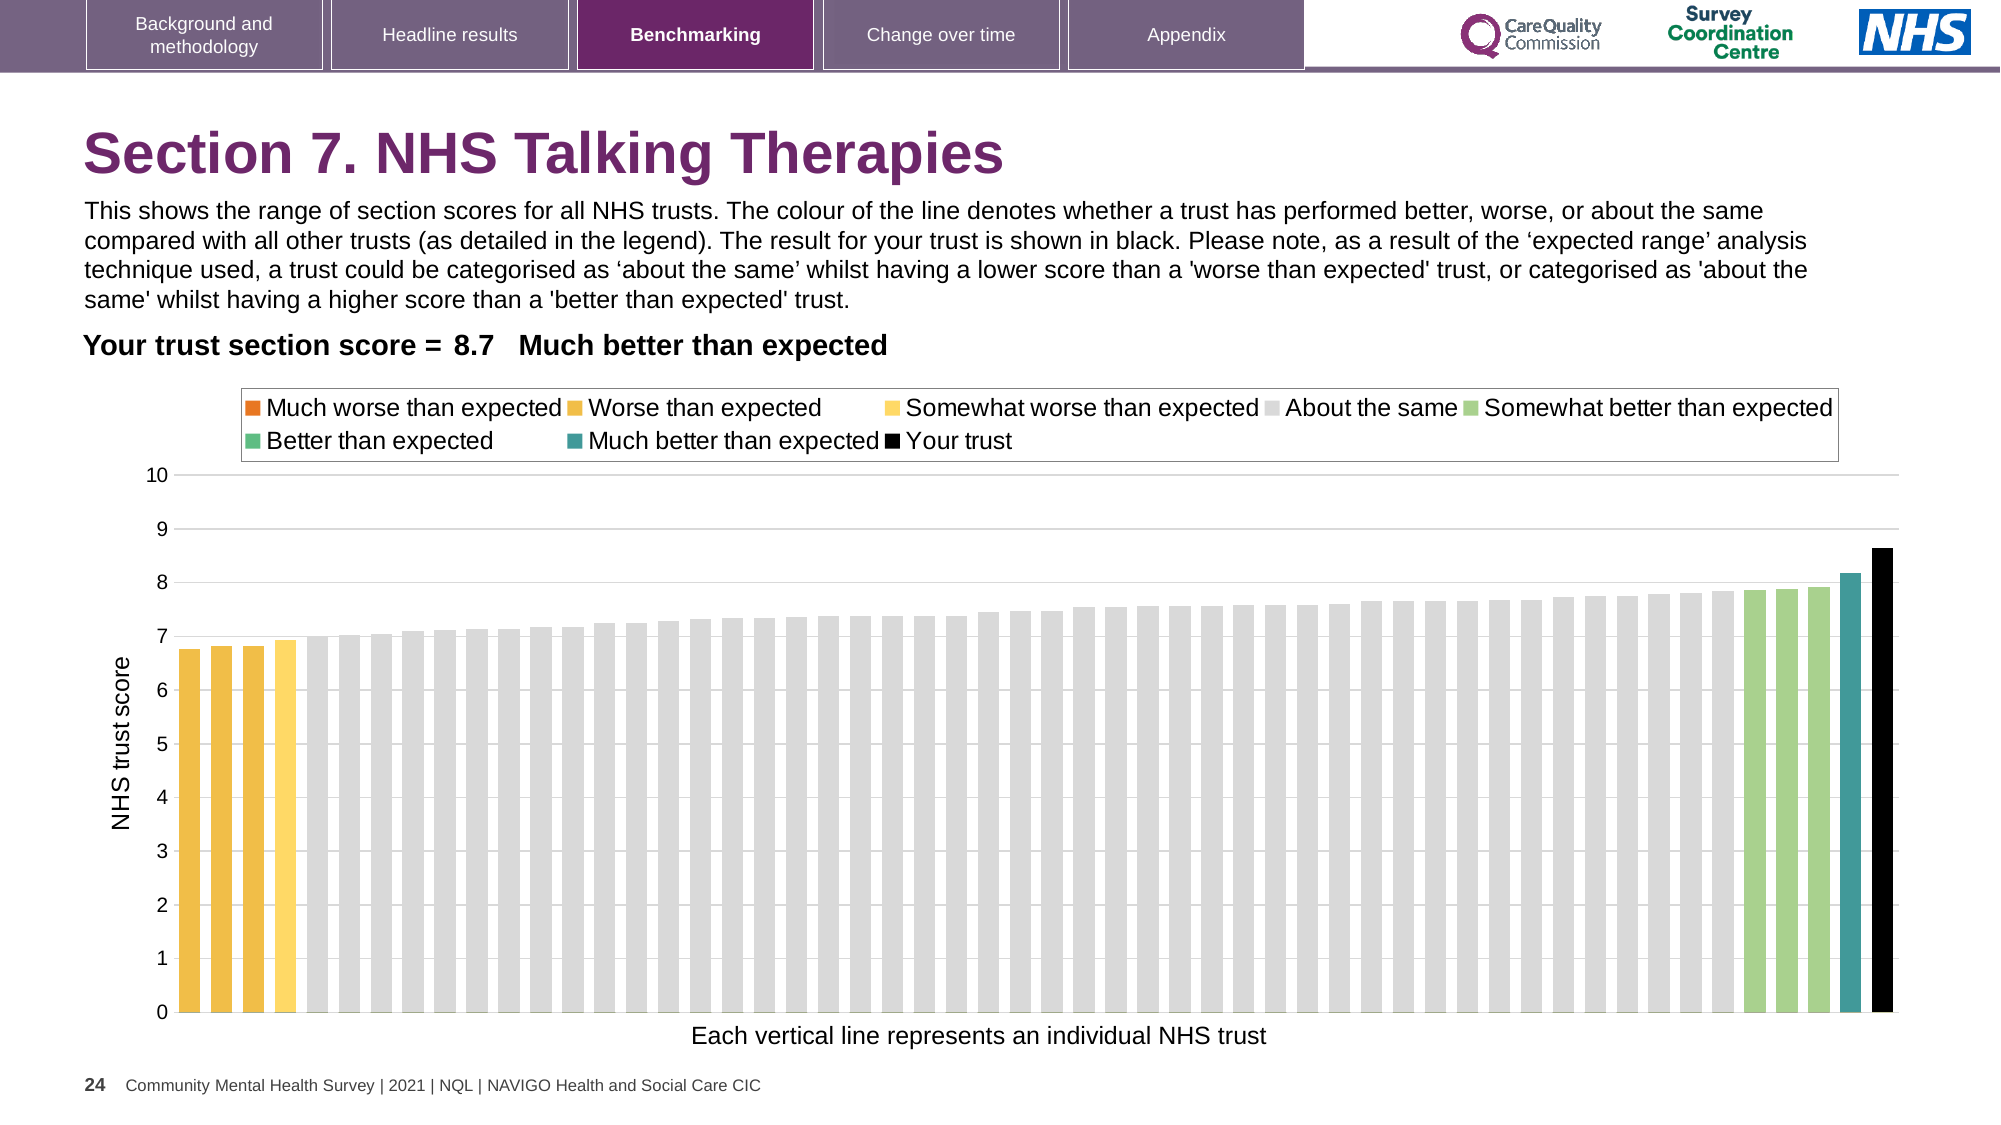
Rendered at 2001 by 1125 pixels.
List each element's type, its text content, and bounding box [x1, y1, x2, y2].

text_box 24 [84, 1065, 122, 1125]
text_box This shows the range of section scores for all NHS trusts. The colour of the line denotes whether a trust has performed better, worse, or about the same compared with all other trusts (as detailed in the legend). The result for your trust is shown in black. Please note, as a result of the ‘expected range’ analysis technique used, a trust could be categorised as ‘about the same’ whilst having a lower score than a 'worse than expected' trust, or categorised as 'about the same' whilst having a higher score than a 'better than expected' trust. [69, 186, 1890, 322]
title Section 7. NHS Talking Therapies [68, 100, 1942, 209]
table_header 8.7 [448, 323, 518, 369]
chart [99, 369, 1923, 1036]
picture [1859, 9, 1971, 55]
table_header Your trust section score = [53, 323, 448, 370]
table_header Much better than expected [518, 323, 1807, 369]
picture [1666, 3, 1794, 61]
picture [1460, 13, 1602, 59]
text_box Each vertical line represents an individual NHS trust [676, 1036, 1283, 1058]
